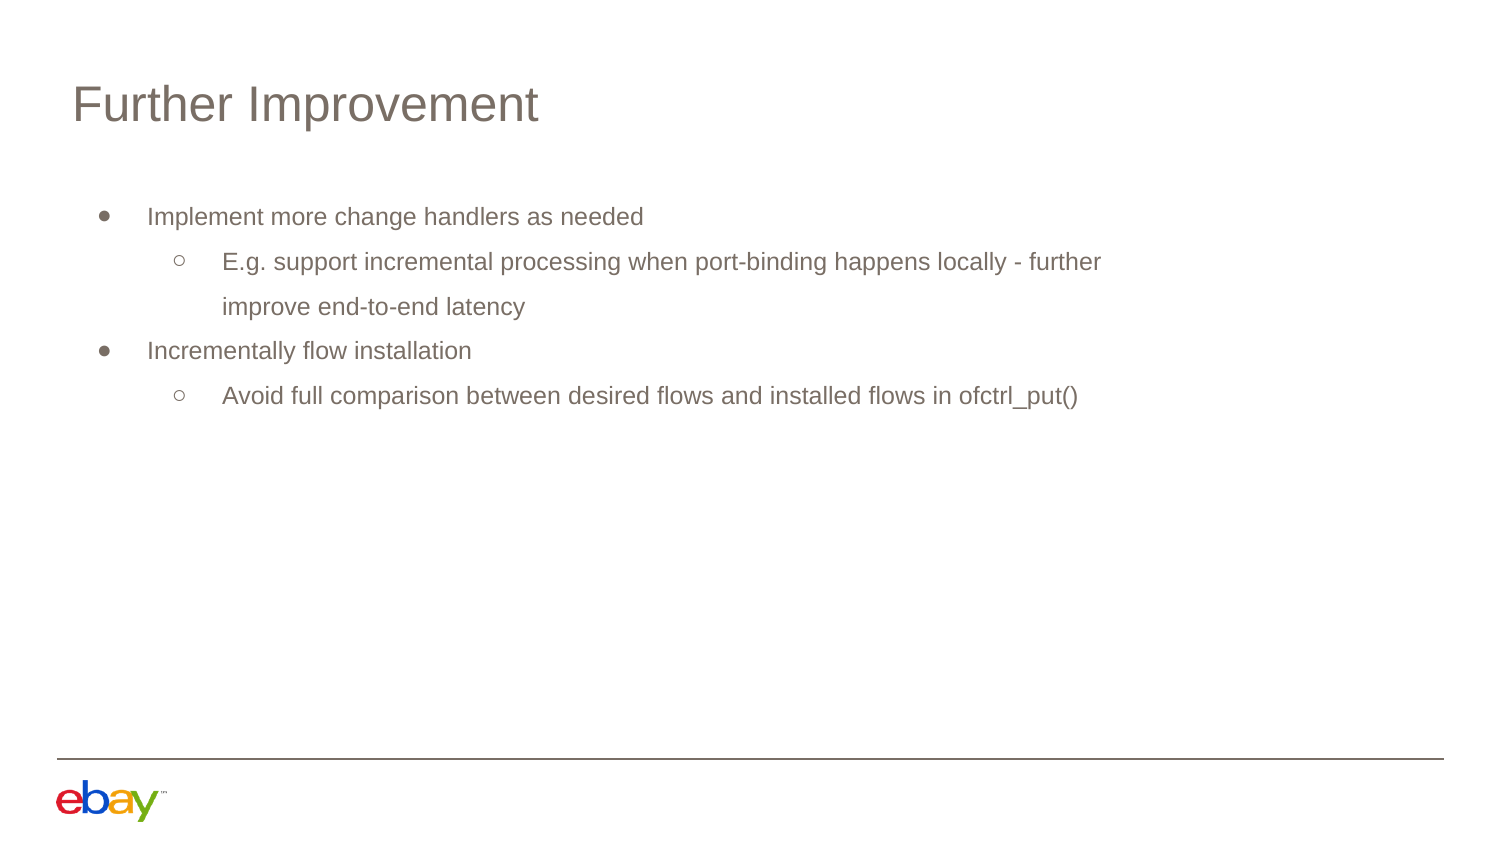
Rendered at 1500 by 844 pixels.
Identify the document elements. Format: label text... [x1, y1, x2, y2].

title Further Improvement [56, 56, 1444, 171]
picture [56, 780, 167, 822]
list Implement more change handlers as needed E.g. support incremental processing when port-binding happens locally - further improve end-to-end latency Incrementally flow installation Avoid full comparison between desired flows and installed flows in ofctrl_put() [56, 170, 1157, 754]
